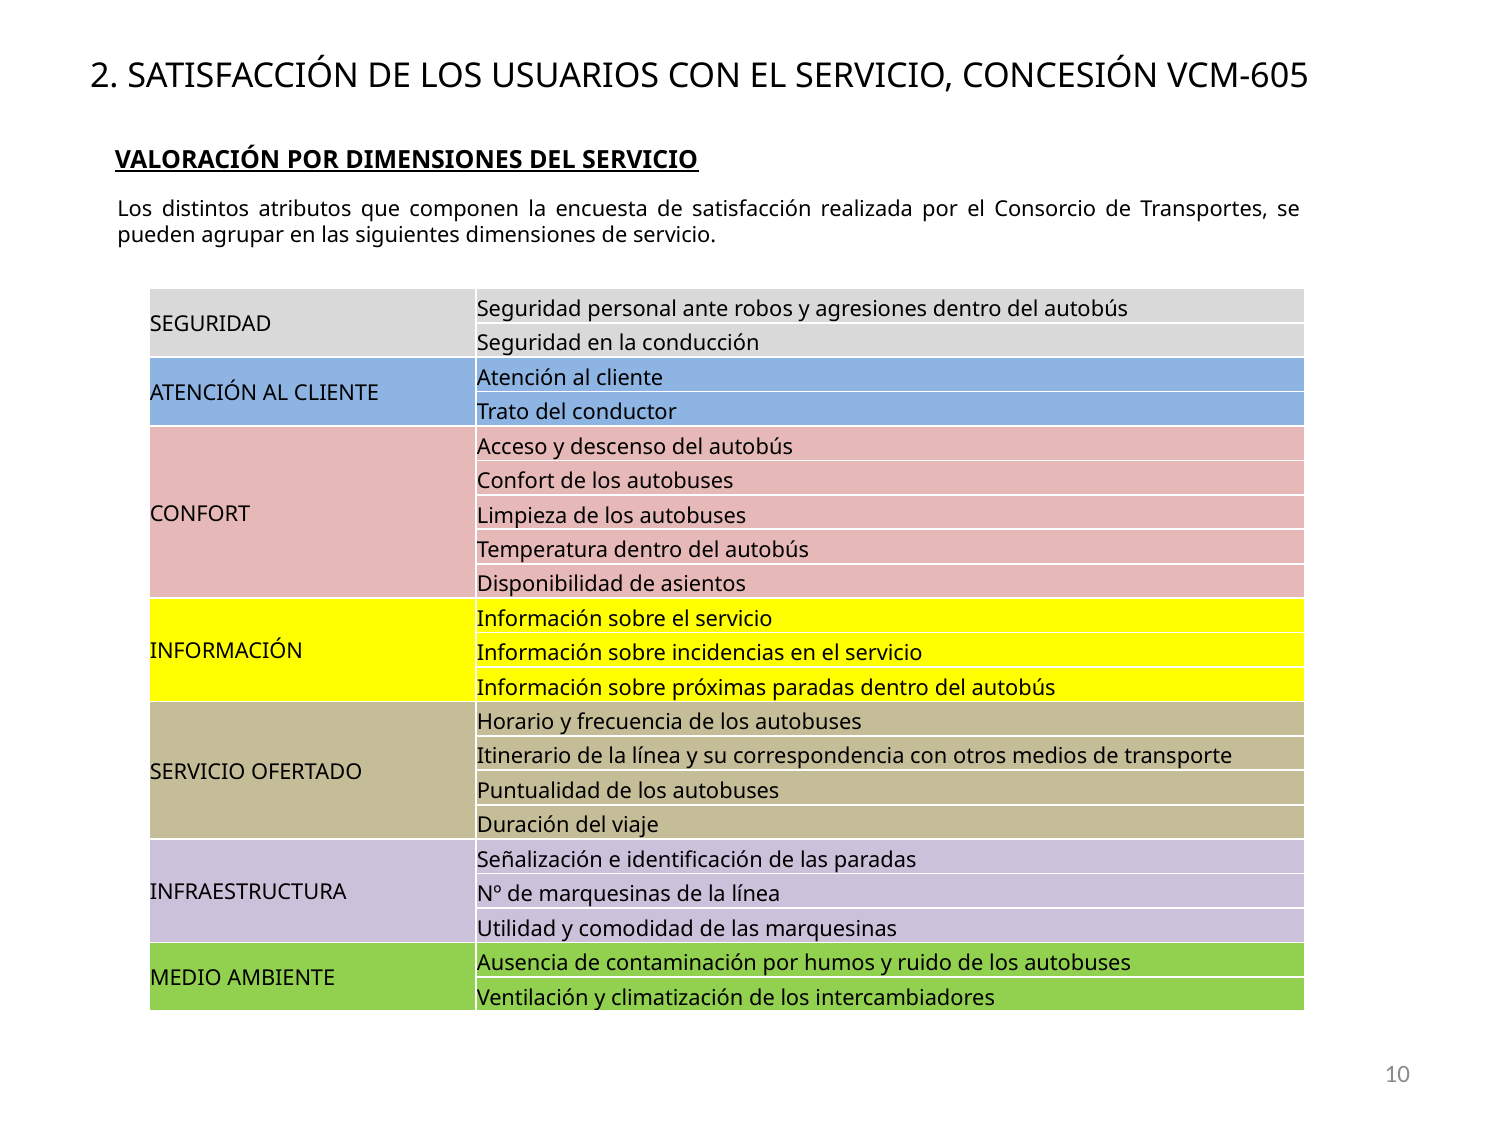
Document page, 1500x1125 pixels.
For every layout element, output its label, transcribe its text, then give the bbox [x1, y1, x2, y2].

table_cell Información sobre el servicio [477, 599, 1304, 632]
table_cell Acceso y descenso del autobús [477, 427, 1304, 460]
table_cell CONFORT [150, 427, 475, 597]
table_cell Ventilación y climatización de los intercambiadores [477, 978, 1304, 1010]
title 2. SATISFACCIÓN DE LOS USUARIOS CON EL SERVICIO, CONCESIÓN VCM-605 [75, 45, 1412, 102]
table_cell Horario y frecuencia de los autobuses [477, 702, 1304, 735]
table_cell MEDIO AMBIENTE [150, 943, 475, 1010]
table_cell Puntualidad de los autobuses [477, 771, 1304, 804]
table_cell Disponibilidad de asientos [477, 565, 1304, 597]
text_box Los distintos atributos que componen la encuesta de satisfacción realizada por el Consorcio de Transportes, se pueden agrupar en las siguientes dimensiones de servicio. [102, 187, 1317, 255]
table_cell Itinerario de la línea y su correspondencia con otros medios de transporte [477, 737, 1304, 769]
table_cell SERVICIO OFERTADO [150, 702, 475, 838]
table_cell Confort de los autobuses [477, 461, 1304, 494]
table_header SEGURIDAD [150, 289, 475, 356]
table_cell Señalización e identificación de las paradas [477, 840, 1304, 873]
text_box VALORACIÓN POR DIMENSIONES DEL SERVICIO [100, 136, 1365, 181]
table_cell Seguridad en la conducción [477, 324, 1304, 356]
table_cell Ausencia de contaminación por humos y ruido de los autobuses [477, 943, 1304, 976]
table_cell Utilidad y comodidad de las marquesinas [477, 909, 1304, 942]
table_cell Nº de marquesinas de la línea [477, 874, 1304, 907]
table_cell INFRAESTRUCTURA [150, 840, 475, 942]
table_cell Limpieza de los autobuses [477, 496, 1304, 528]
table_cell Temperatura dentro del autobús [477, 530, 1304, 563]
slide_number 10 [1074, 1042, 1425, 1103]
table_cell Atención al cliente [477, 358, 1304, 391]
table_cell Trato del conductor [477, 392, 1304, 425]
table_cell INFORMACIÓN [150, 599, 475, 701]
table_cell ATENCIÓN AL CLIENTE [150, 358, 475, 425]
table_header Seguridad personal ante robos y agresiones dentro del autobús [477, 289, 1304, 322]
table_cell Duración del viaje [477, 806, 1304, 838]
table_cell Información sobre próximas paradas dentro del autobús [477, 668, 1304, 701]
table_cell Información sobre incidencias en el servicio [477, 633, 1304, 666]
